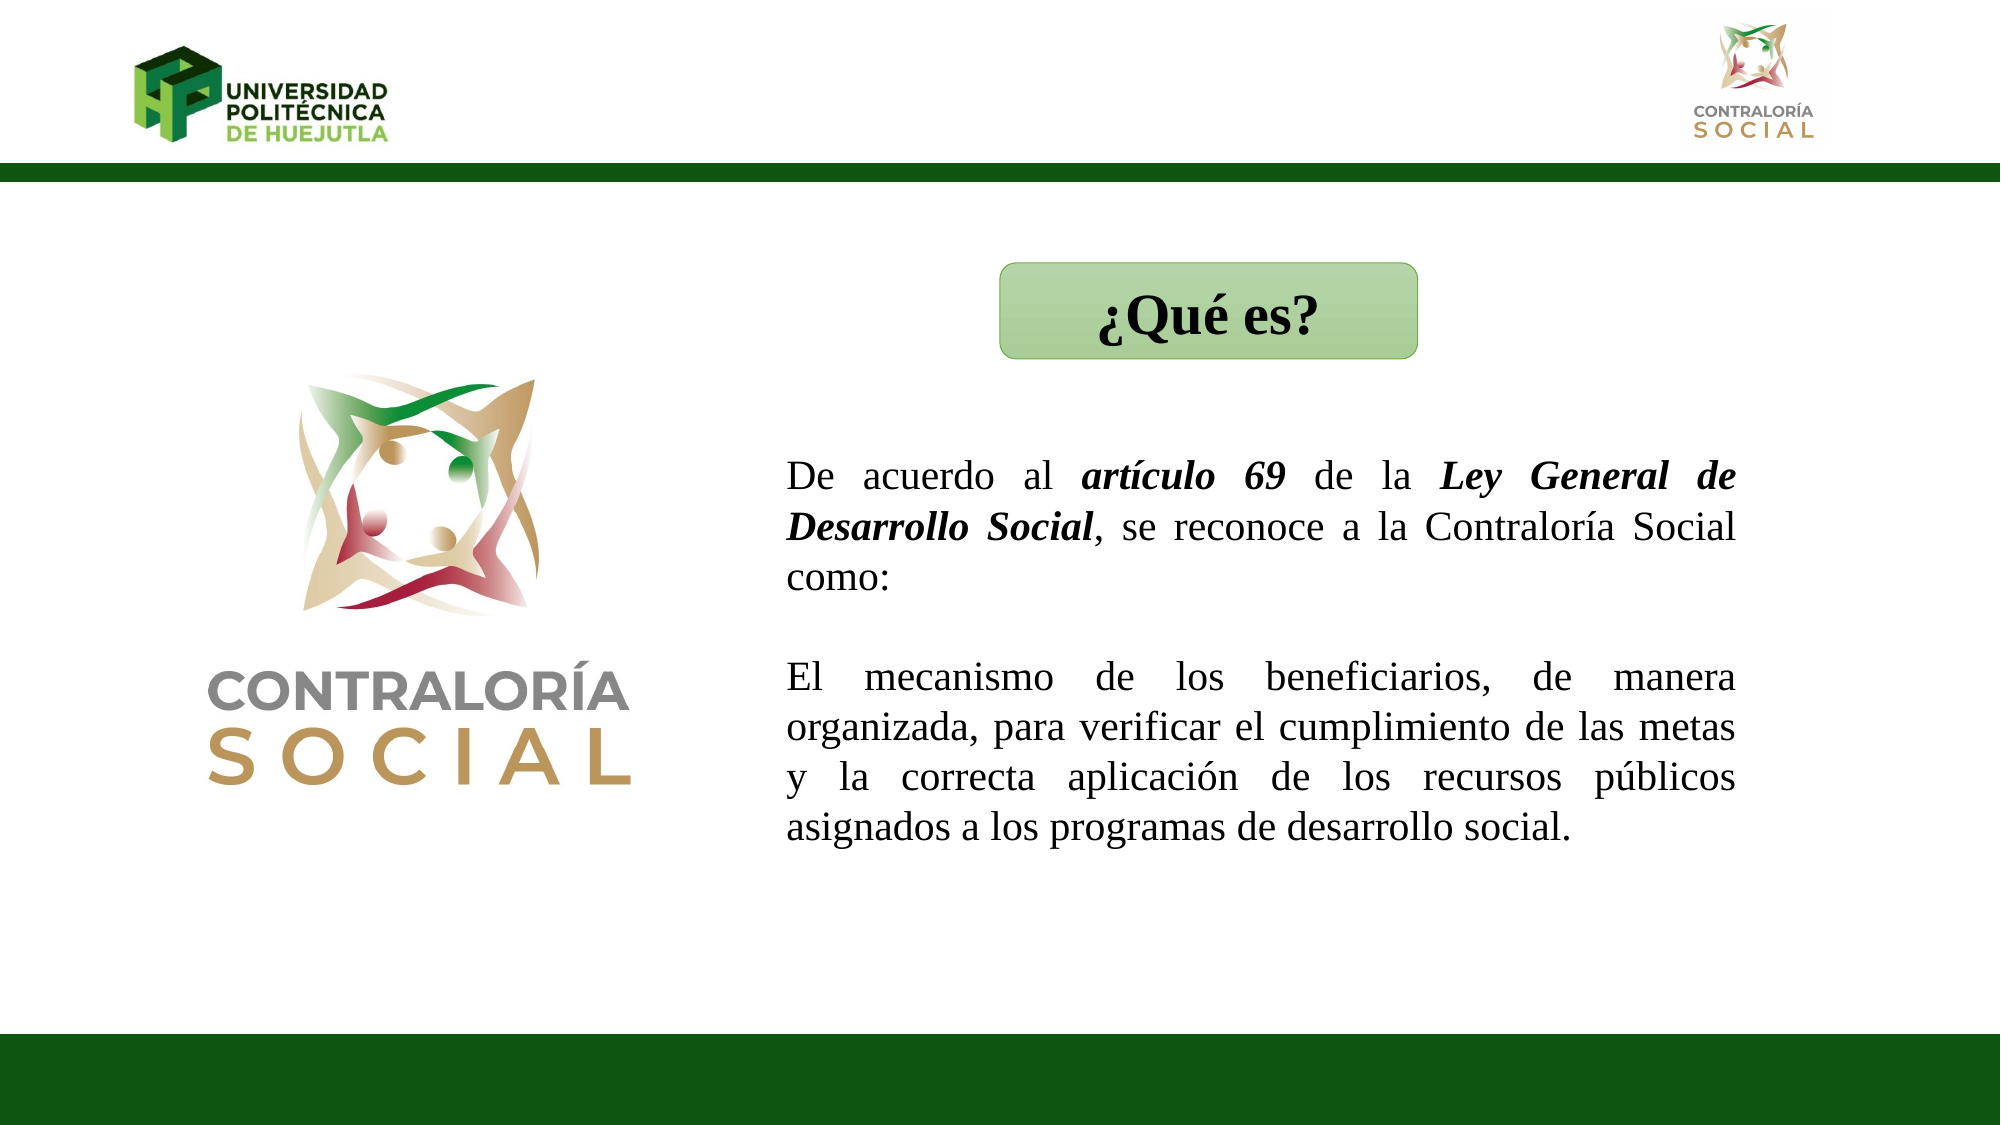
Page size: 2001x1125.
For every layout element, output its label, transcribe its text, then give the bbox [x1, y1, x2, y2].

text_box De acuerdo al artículo 69 de la Ley General de Desarrollo Social, se reconoce a la Contraloría Social como: El mecanismo de los beneficiarios, de manera organizada, para verificar el cumplimiento de las metas y la correcta aplicación de los recursos públicos asignados a los programas de desarrollo social. [770, 440, 1753, 857]
text_box [0, 1034, 2000, 1125]
text_box [0, 163, 2000, 182]
picture [155, 325, 677, 830]
picture [1679, 8, 1827, 151]
text_box ¿Qué es? [999, 262, 1419, 360]
picture [133, 37, 393, 151]
